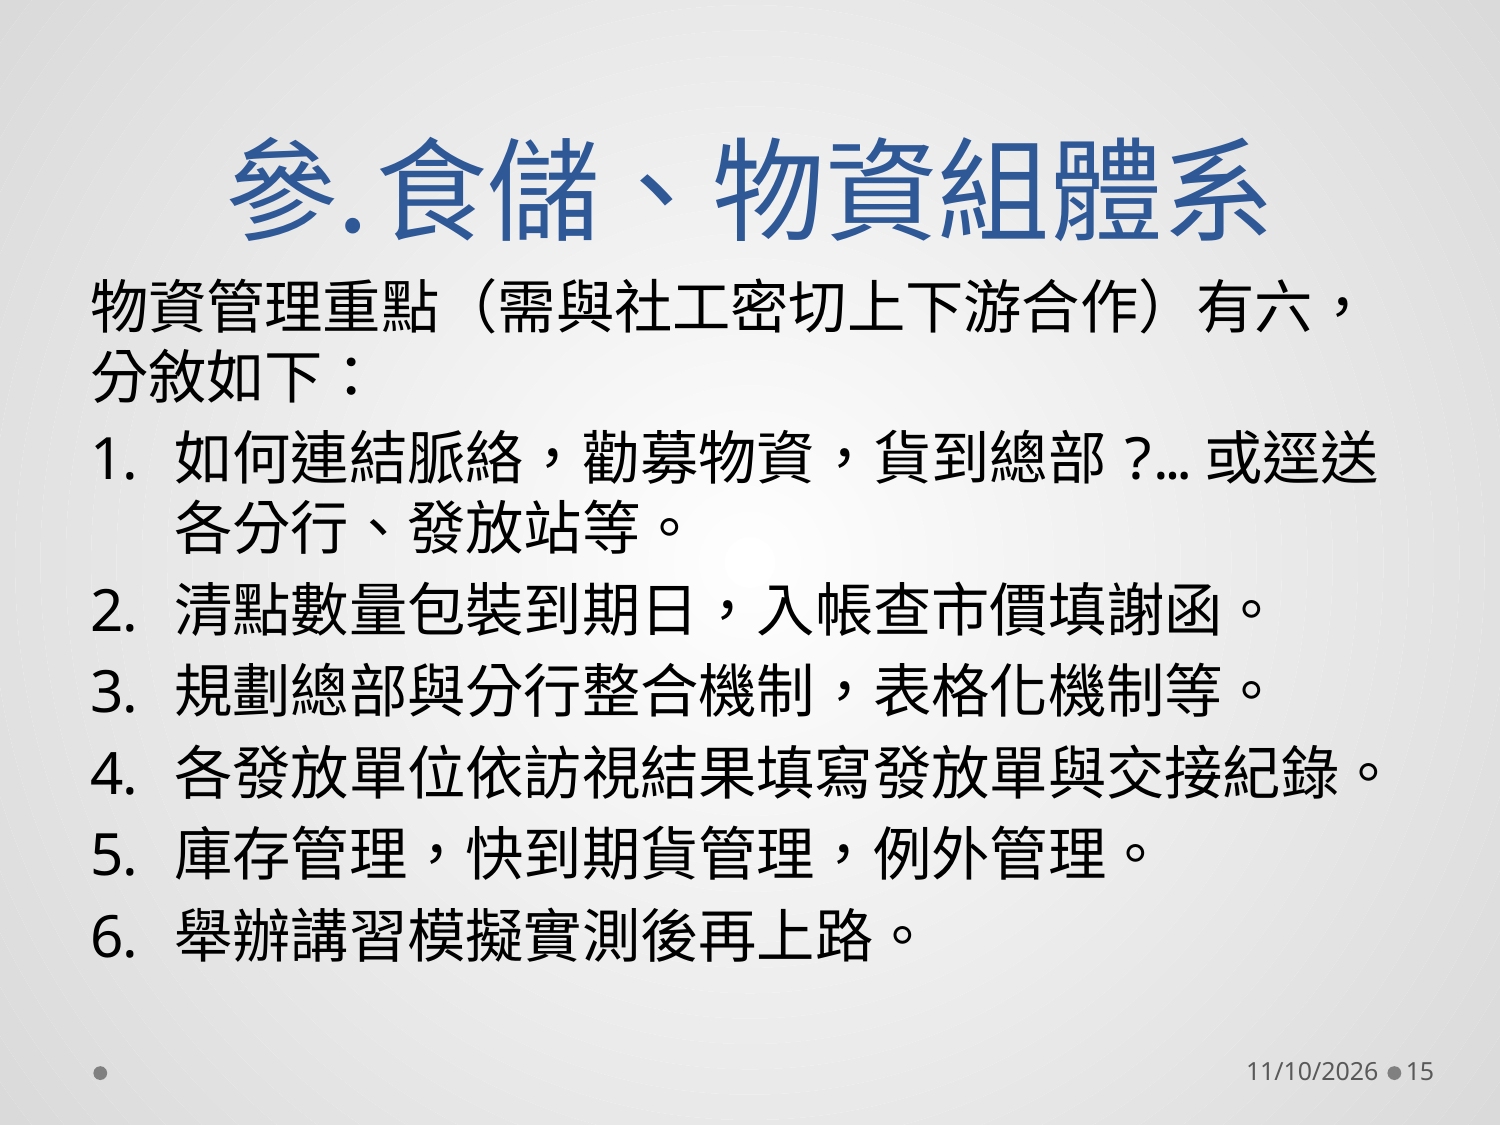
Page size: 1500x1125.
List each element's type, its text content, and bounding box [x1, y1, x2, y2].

list 物資管理重點（需與社工密切上下游合作）有六，分敘如下： 如何連結脈絡，勸募物資，貨到總部?…或逕送各分行、發放站等。 清點數量包裝到期日，入帳查市價填謝函。 規劃總部與分行整合機制，表格化機制等。 各發放單位依訪視結果填寫發放單與交接紀錄。 庫存管理，快到期貨管理，例外管理。 舉辦講習模擬實測後再上路。 [75, 262, 1436, 1047]
title 食儲、物資組體系 [75, 0, 1425, 262]
slide_number 15 [1401, 1042, 1494, 1103]
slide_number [1043, 1042, 1386, 1103]
